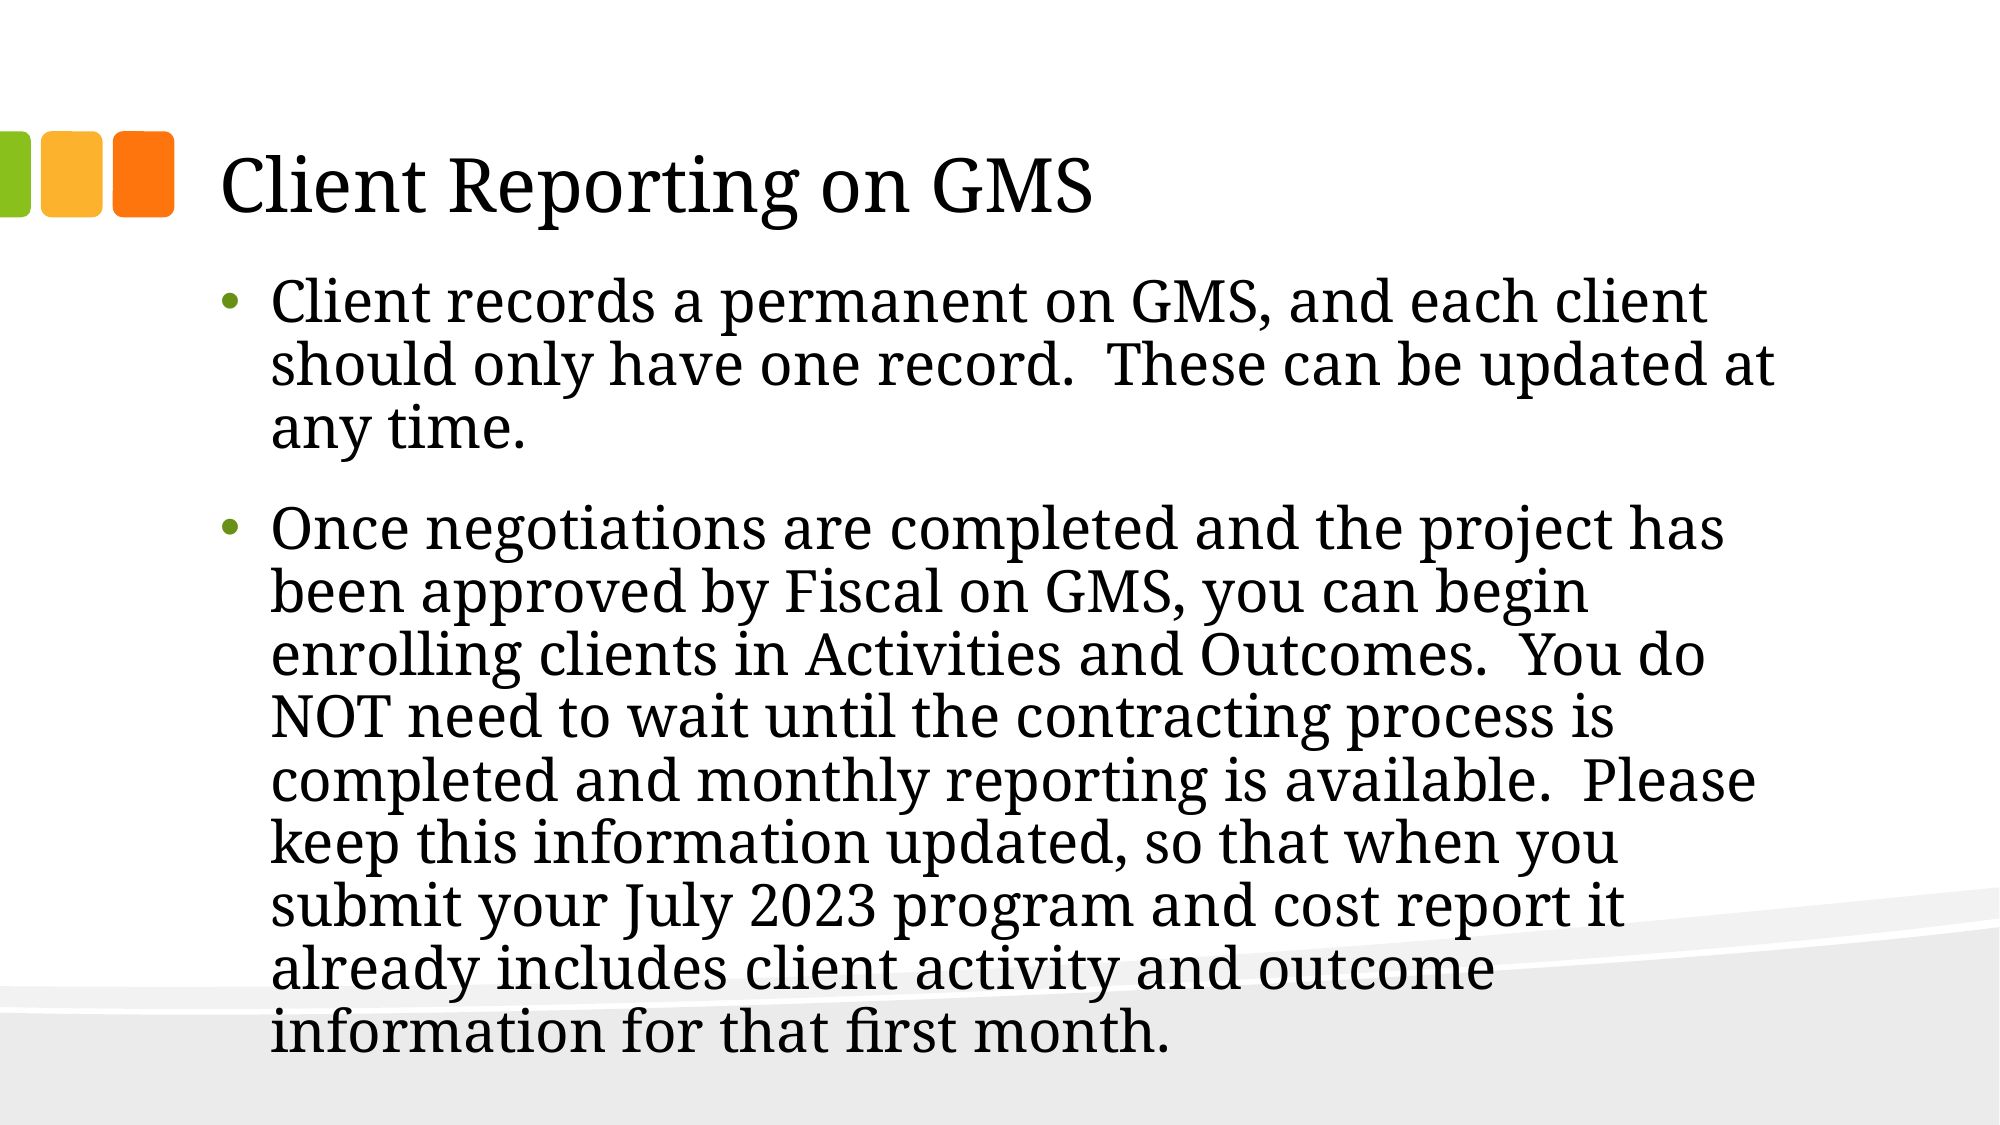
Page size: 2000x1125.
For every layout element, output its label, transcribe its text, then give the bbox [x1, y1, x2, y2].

title Client Reporting on GMS [199, 24, 1800, 238]
list Client records a permanent on GMS, and each client should only have one record. These can be updated at any time. Once negotiations are completed and the project has been approved by Fiscal on GMS, you can begin enrolling clients in Activities and Outcomes. You do NOT need to wait until the contracting process is completed and monthly reporting is available. Please keep this information updated, so that when you submit your July 2023 program and cost report it already includes client activity and outcome information for that first month. [199, 262, 1800, 1013]
